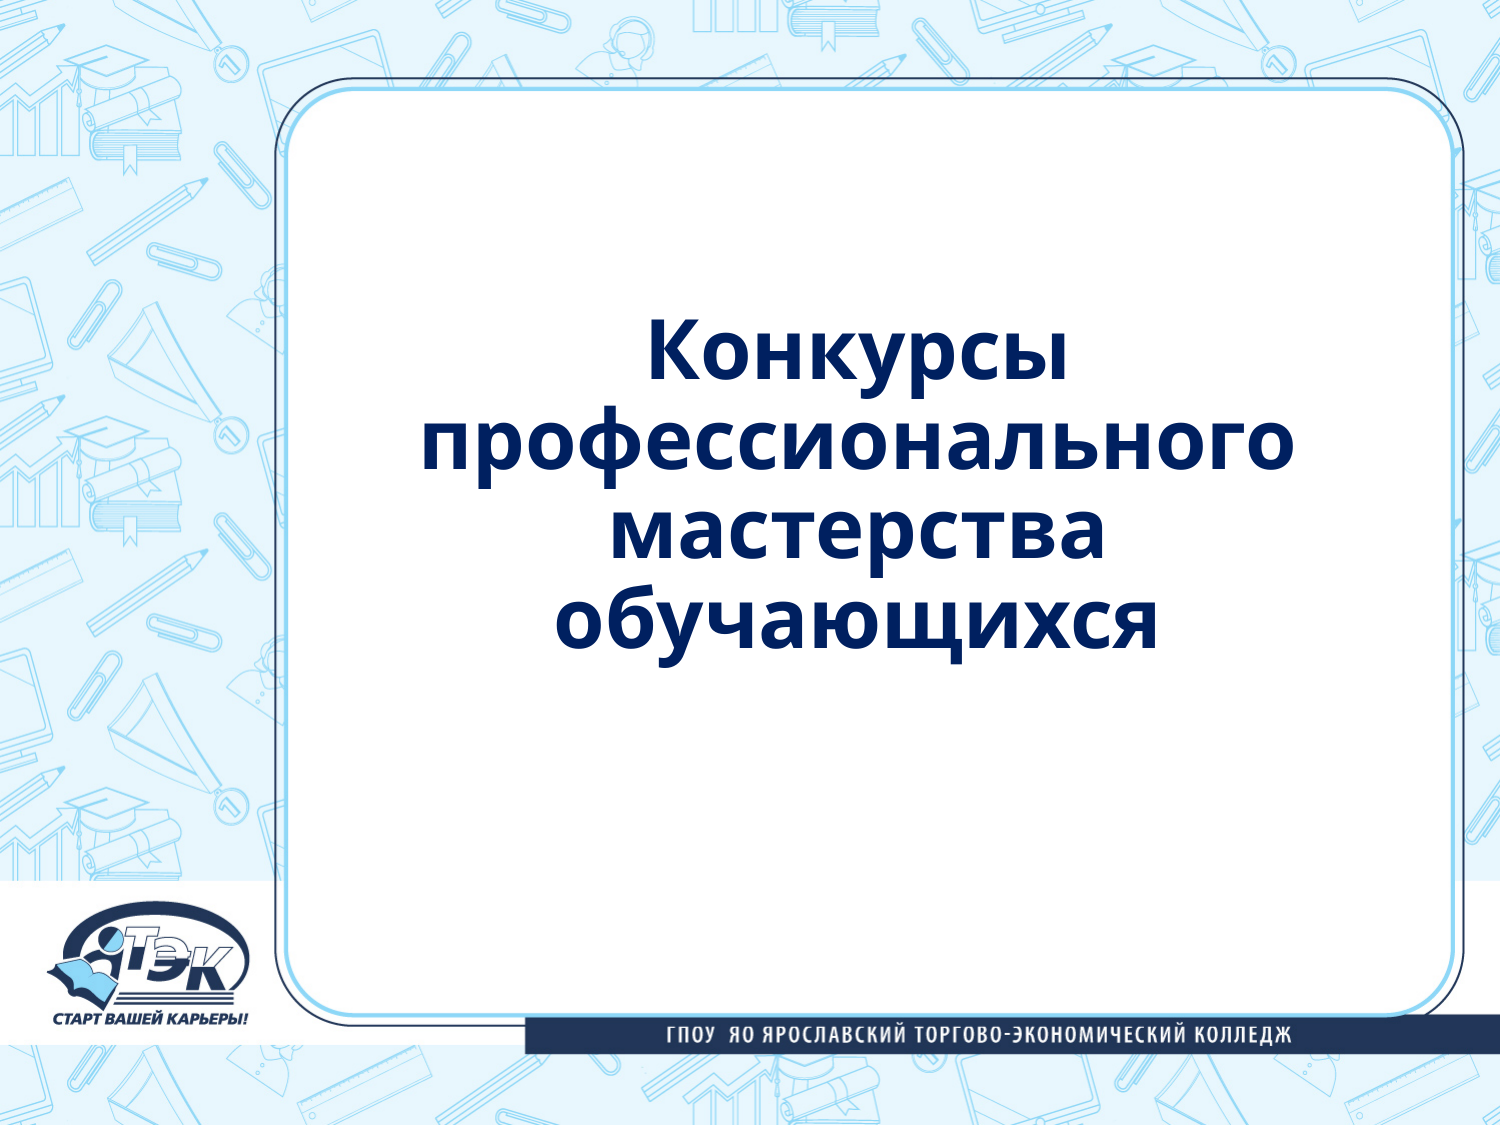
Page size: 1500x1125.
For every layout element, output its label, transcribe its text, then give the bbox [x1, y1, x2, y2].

text_box Конкурсы профессионального мастерства обучающихся [282, 284, 1434, 675]
picture [0, 0, 1500, 1125]
